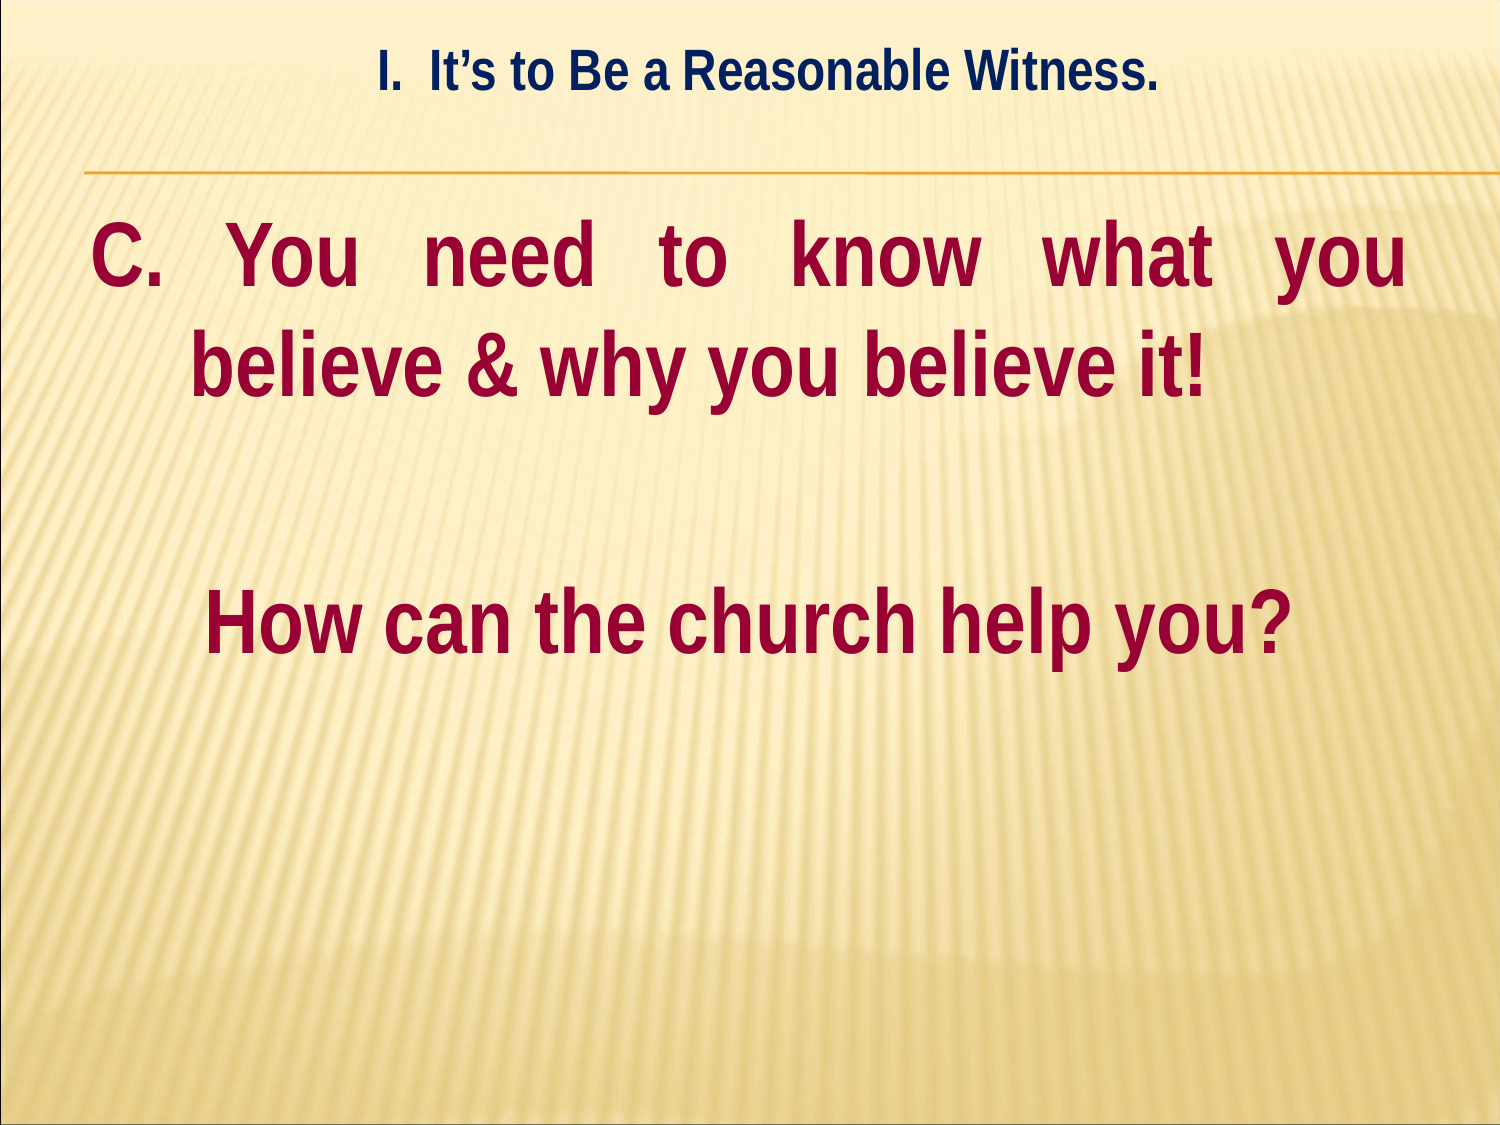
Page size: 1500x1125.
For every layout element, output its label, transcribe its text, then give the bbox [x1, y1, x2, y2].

list C. You need to know what you believe & why you believe it! How can the church help you? [75, 187, 1425, 1075]
picture [0, 0, 1500, 1125]
text_box I. It’s to Be a Reasonable Witness. [124, 24, 1413, 110]
